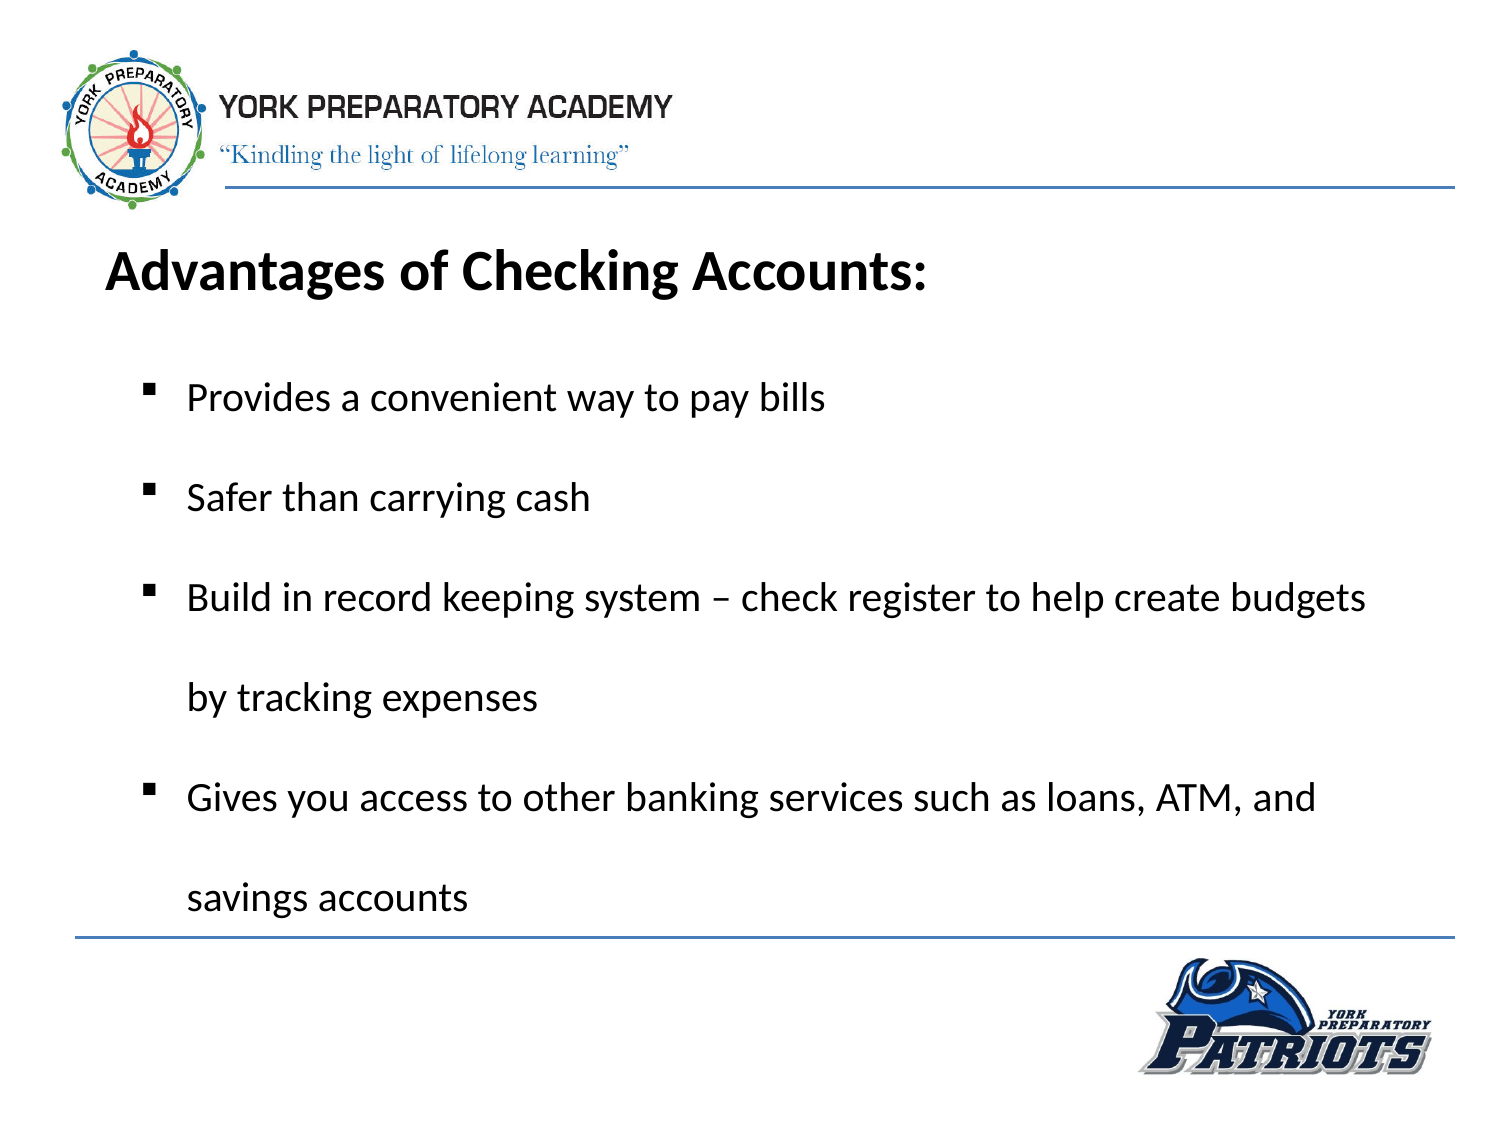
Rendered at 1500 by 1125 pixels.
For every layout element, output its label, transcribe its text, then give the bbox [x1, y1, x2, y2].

text_box Provides a convenient way to pay bills Safer than carrying cash Build in record keeping system – check register to help create budgets by tracking expenses Gives you access to other banking services such as loans, ATM, and savings accounts [125, 312, 1432, 928]
text_box Advantages of Checking Accounts: [90, 224, 944, 310]
picture [1137, 958, 1432, 1088]
picture [37, 24, 707, 216]
